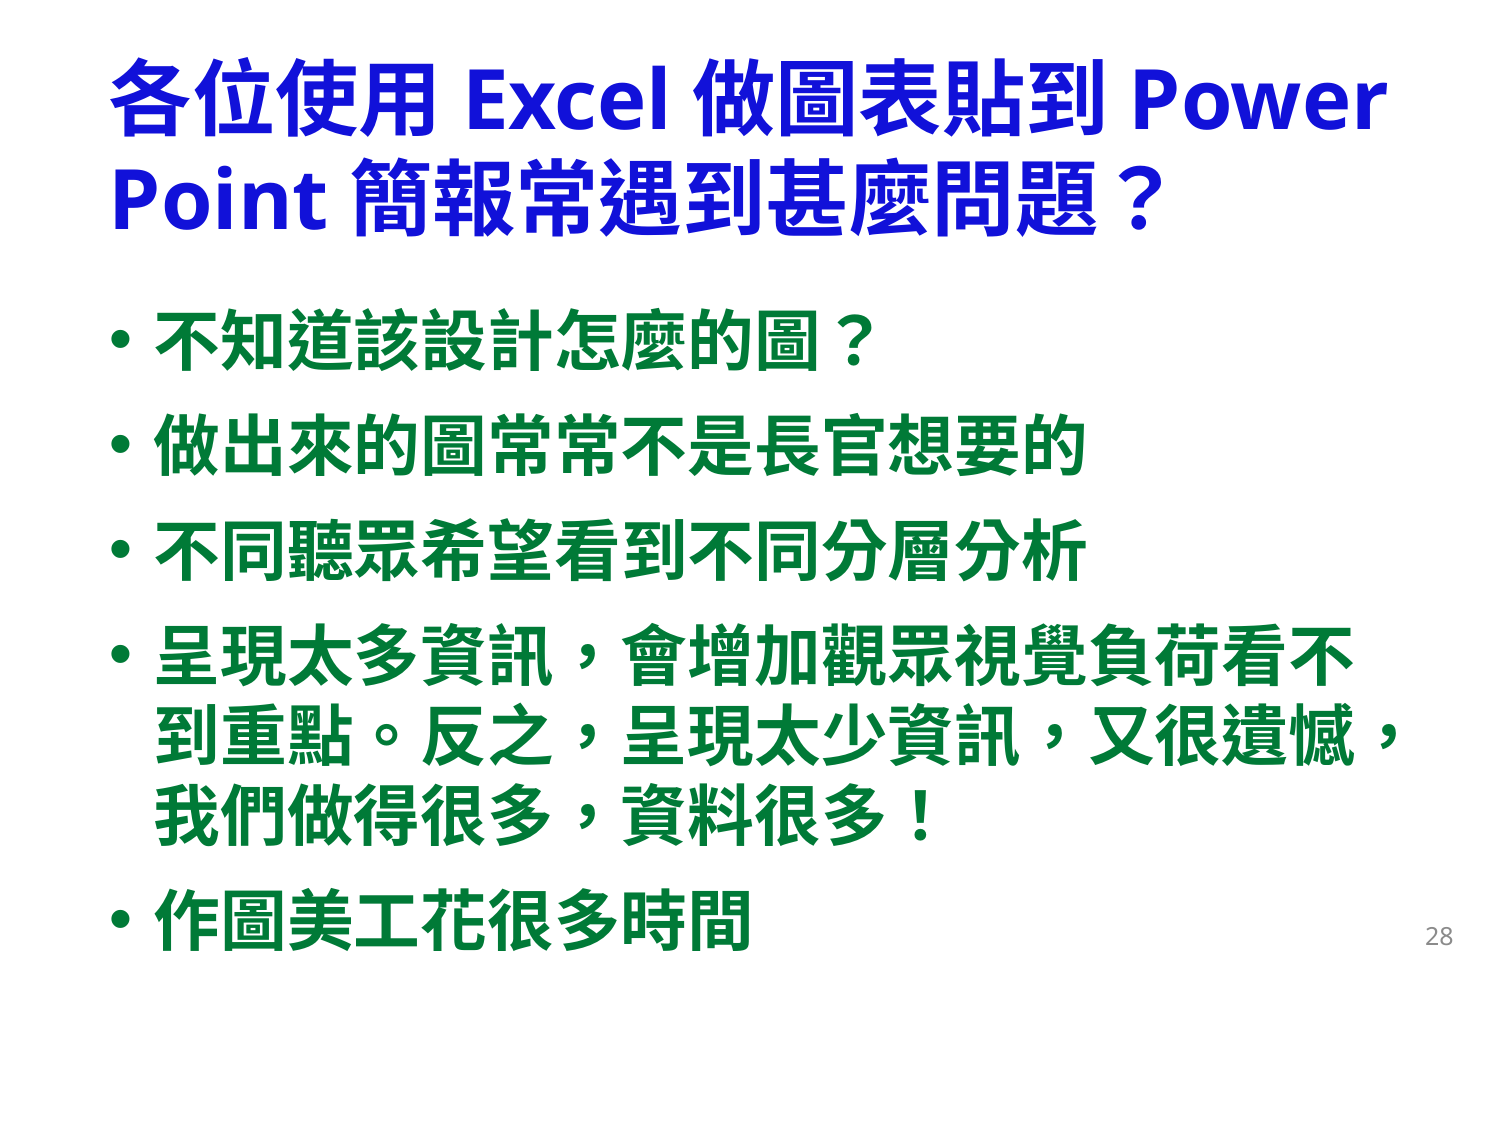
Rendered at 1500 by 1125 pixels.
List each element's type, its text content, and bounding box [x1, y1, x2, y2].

text_box 各位使用Excel做圖表貼到Power Point簡報常遇到甚麼問題？ [94, 19, 1415, 273]
slide_number 28 [1420, 907, 1469, 968]
text_box 不知道該設計怎麼的圖？ 做出來的圖常常不是長官想要的 不同聽眾希望看到不同分層分析 呈現太多資訊，會增加觀眾視覺負荷看不到重點。反之，呈現太少資訊，又很遺憾，我們做得很多，資料很多！ 作圖美工花很多時間 [94, 291, 1420, 1054]
